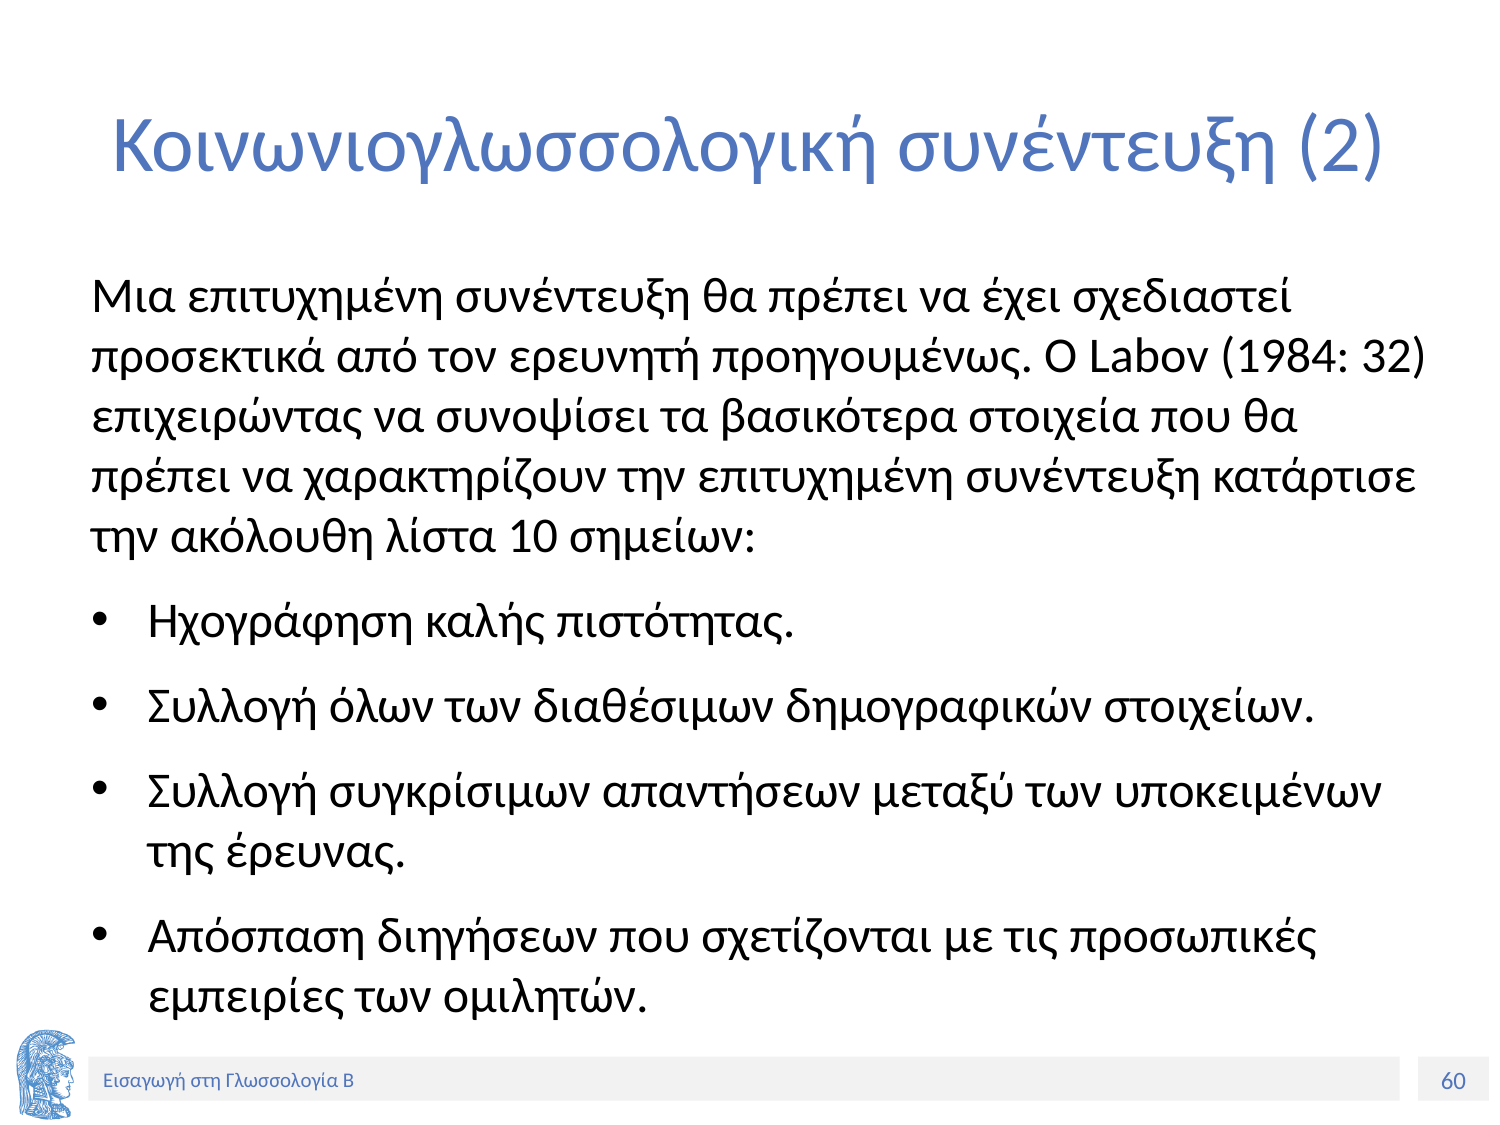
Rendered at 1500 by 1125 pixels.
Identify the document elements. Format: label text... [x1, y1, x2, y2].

list Μια επιτυχημένη συνέντευξη θα πρέπει να έχει σχεδιαστεί προσεκτικά από τον ερευνητή προηγουμένως. Ο Labov (1984: 32) επιχειρώντας να συνοψίσει τα βασικότερα στοιχεία που θα πρέπει να χαρακτηρίζουν την επιτυχημένη συνέντευξη κατάρτισε την ακόλουθη λίστα 10 σημείων: Ηχογράφηση καλής πιστότητας. Συλλογή όλων των διαθέσιμων δημογραφικών στοιχείων. Συλλογή συγκρίσιμων απαντήσεων μεταξύ των υποκειμένων της έρευνας. Απόσπαση διηγήσεων που σχετίζονται με τις προσωπικές εμπειρίες των ομιλητών. [76, 255, 1447, 998]
title Κοινωνιογλωσσολογική συνέντευξη (2) [75, 45, 1425, 233]
picture [9, 1026, 81, 1120]
